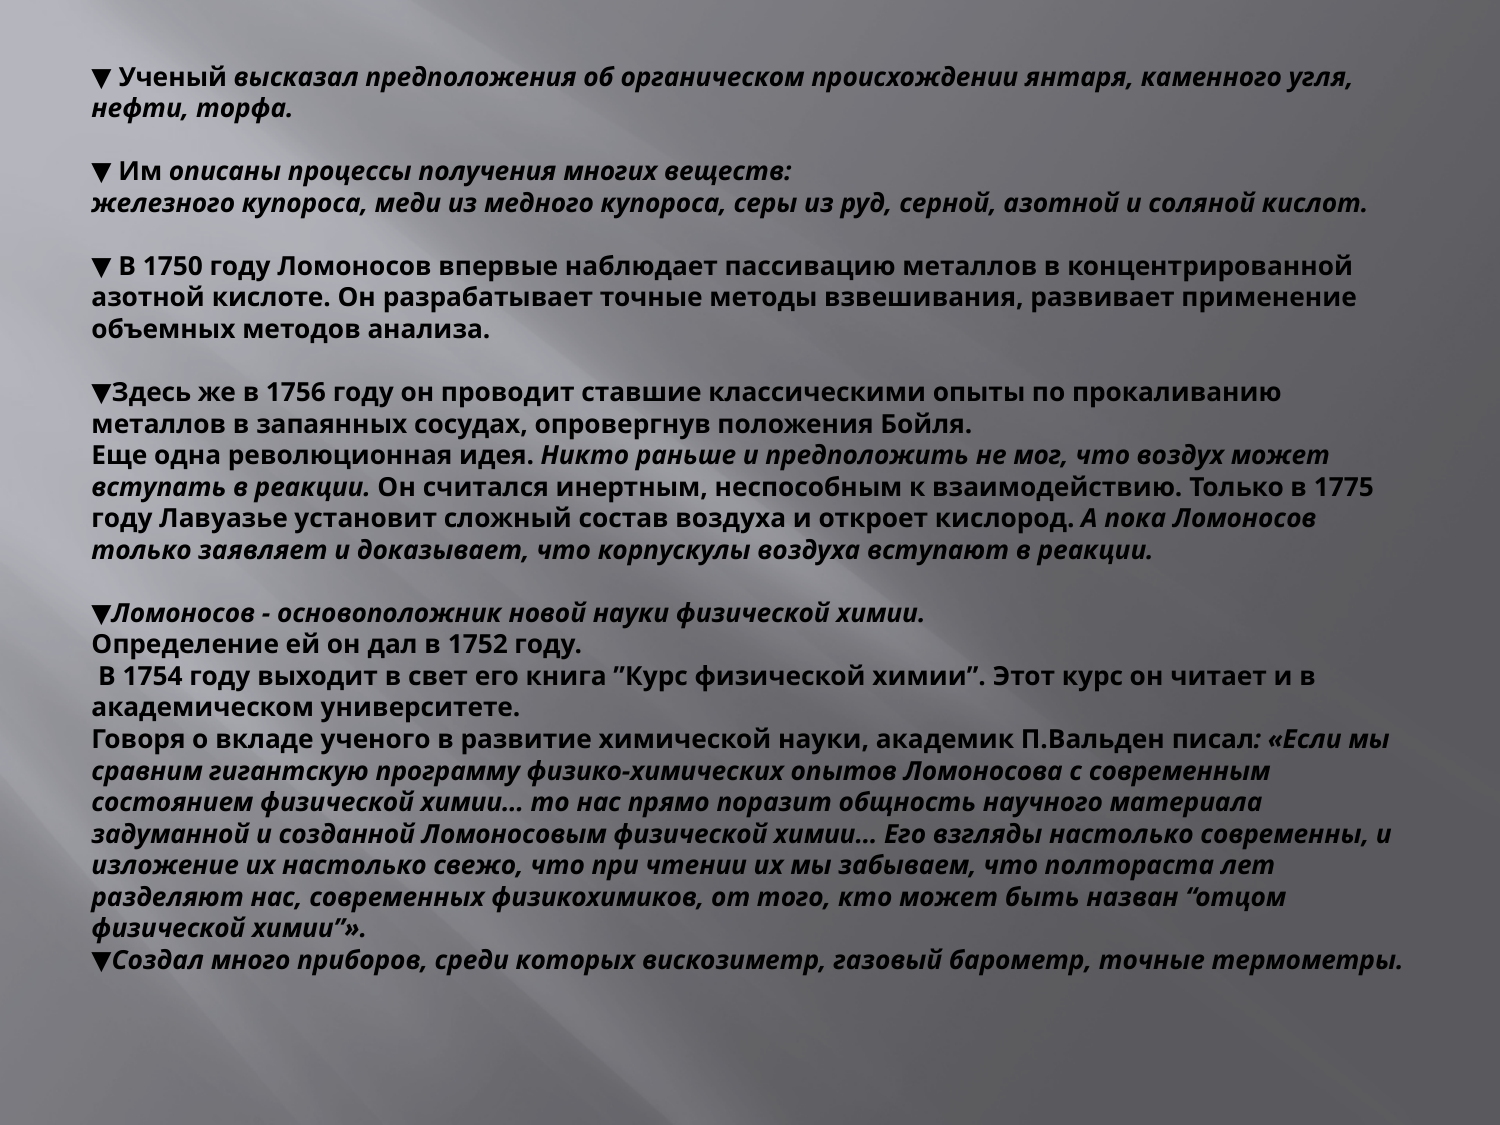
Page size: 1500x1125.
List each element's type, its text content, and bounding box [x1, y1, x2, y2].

title ▼ Ученый высказал предположения об органическом происхождении янтаря, каменного угля, нефти, торфа. ▼ Им описаны процессы получения многих веществ: железного купороса, меди из медного купороса, серы из руд, серной, азотной и соляной кислот. ▼ В 1750 году Ломоносов впервые наблюдает пассивацию металлов в концентрированной азотной кислоте. Он разрабатывает точные методы взвешивания, развивает применение объемных методов анализа. ▼Здесь же в 1756 году он проводит ставшие классическими опыты по прокаливанию металлов в запаянных сосудах, опровергнув положения Бойля. Еще одна революционная идея. Никто раньше и предположить не мог, что воздух может вступать в реакции. Он считался инертным, неспособным к взаимодействию. Только в 1775 году Лавуазье установит сложный состав воздуха и откроет кислород. А пока Ломоносов только заявляет и доказывает, что корпускулы воздуха вступают в реакции. ▼Ломоносов - основоположник новой науки физической химии. Определение ей он дал в 1752 году. В 1754 году выходит в свет его книга ”Курс физической химии”. Этот курс он читает и в академическом университете. Говоря о вкладе ученого в развитие химической науки, академик П.Вальден писал: «Если мы сравним гигантскую программу физико-химических опытов Ломоносова с современным состоянием физической химии… то нас прямо поразит общность научного материала задуманной и созданной Ломоносовым физической химии… Его взгляды настолько современны, и изложение их настолько свежо, что при чтении их мы забываем, что полтораста лет разделяют нас, современных физикохимиков, от того, кто может быть назван “отцом физической химии”». ▼Создал много приборов, среди которых вискозиметр, газовый барометр, точные термометры. [76, 42, 1427, 1024]
